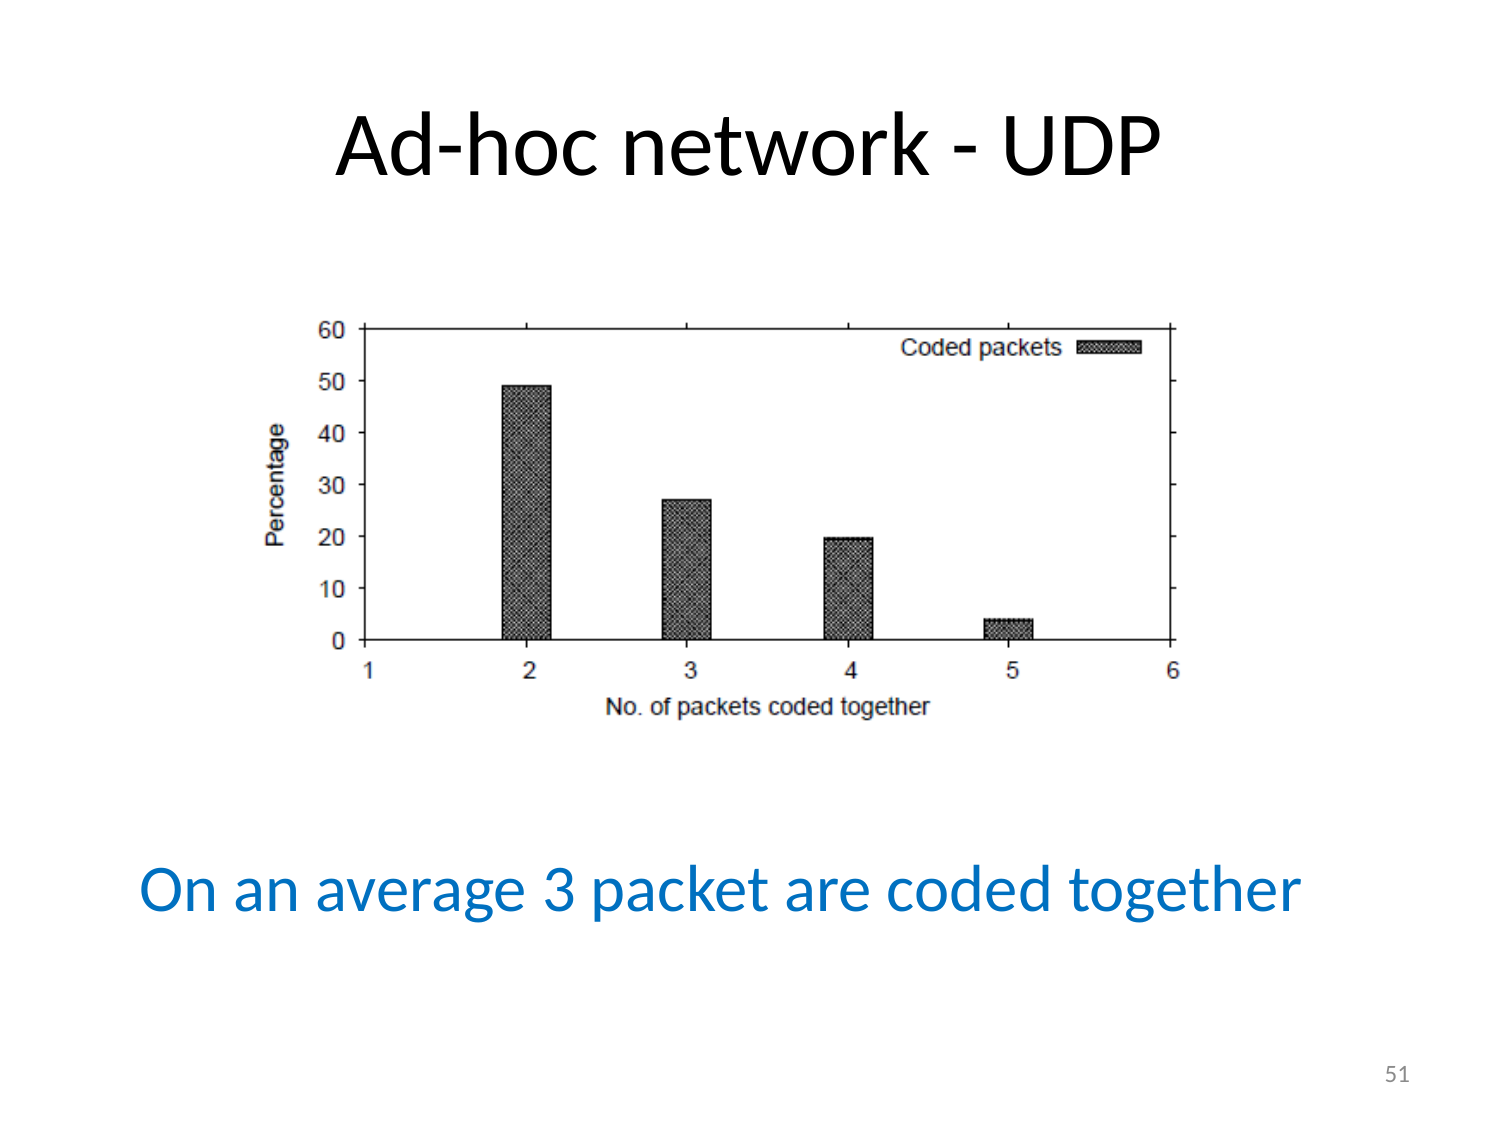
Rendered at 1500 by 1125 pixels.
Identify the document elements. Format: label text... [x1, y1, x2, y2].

slide_number 51 [1074, 1042, 1425, 1103]
picture [237, 299, 1231, 736]
text_box On an average 3 packet are coded together [125, 837, 1350, 933]
title Ad-hoc network - UDP [75, 45, 1425, 233]
